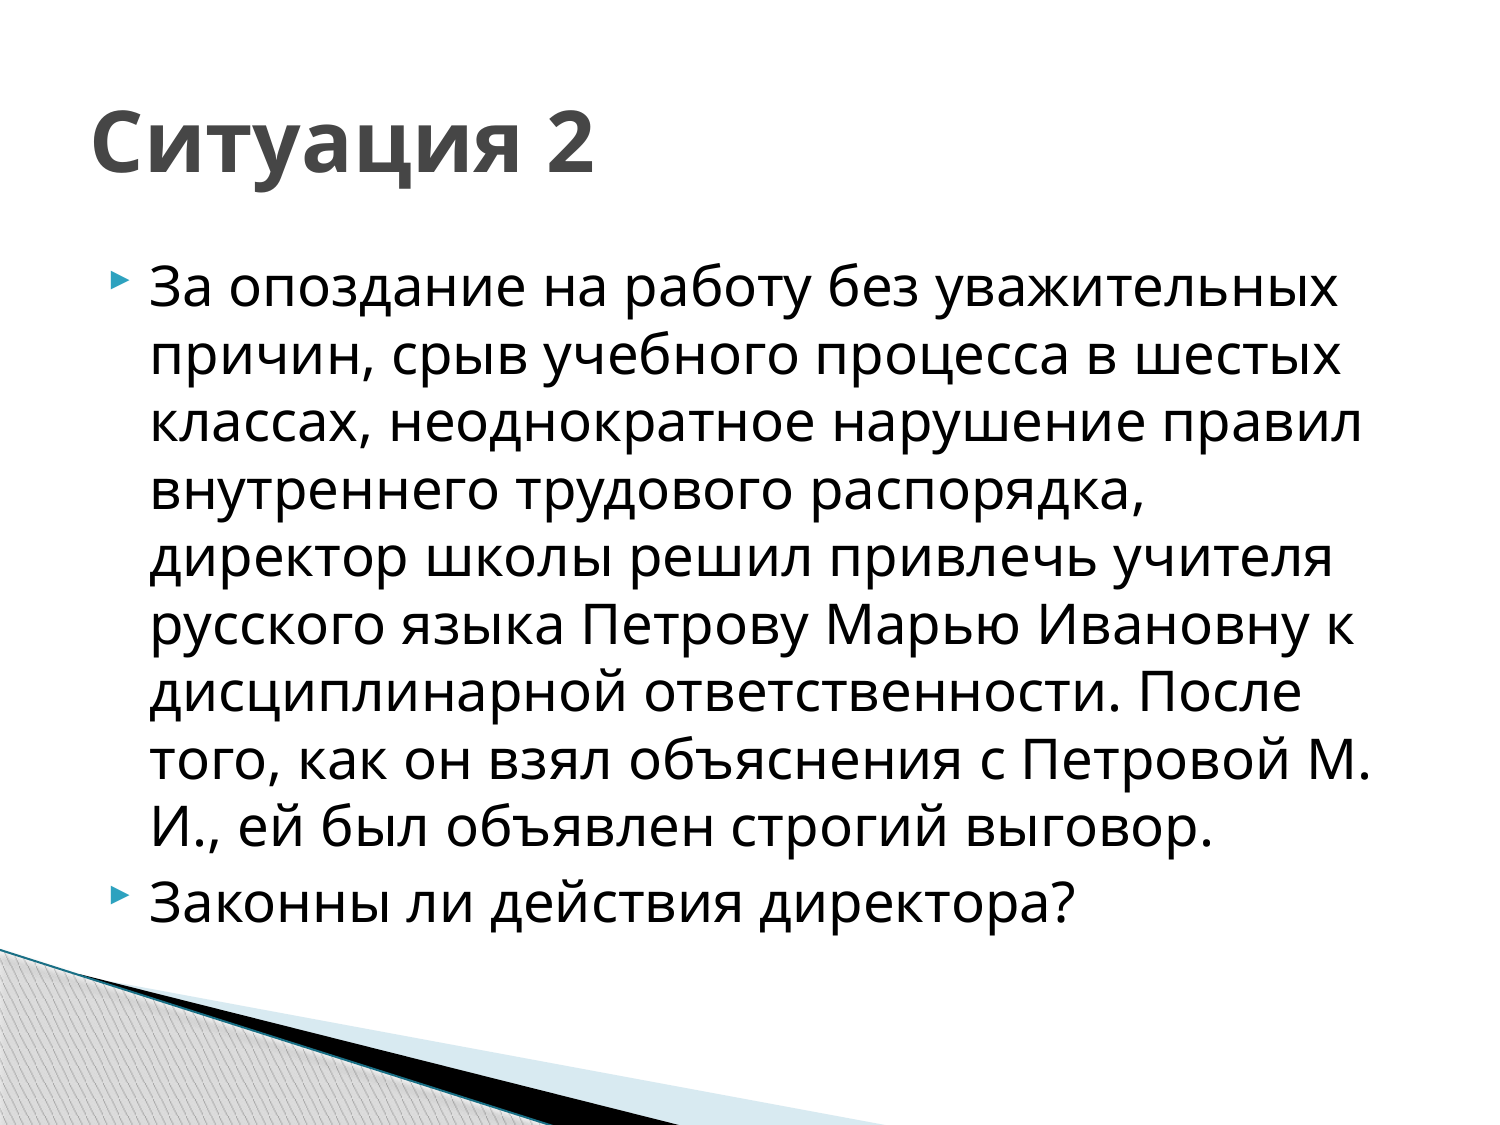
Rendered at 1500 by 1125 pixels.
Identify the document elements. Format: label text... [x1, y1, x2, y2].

title Ситуация 2 [75, 45, 1425, 233]
list За опоздание на работу без уважительных причин, срыв учебного процесса в шестых классах, неоднократное нарушение правил внутреннего трудового распорядка, директор школы решил привлечь учителя русского языка Петрову Марью Ивановну к дисциплинарной ответственности. После того, как он взял объяснения с Петровой М. И., ей был объявлен строгий выговор. Законны ли действия директора? [75, 243, 1425, 986]
